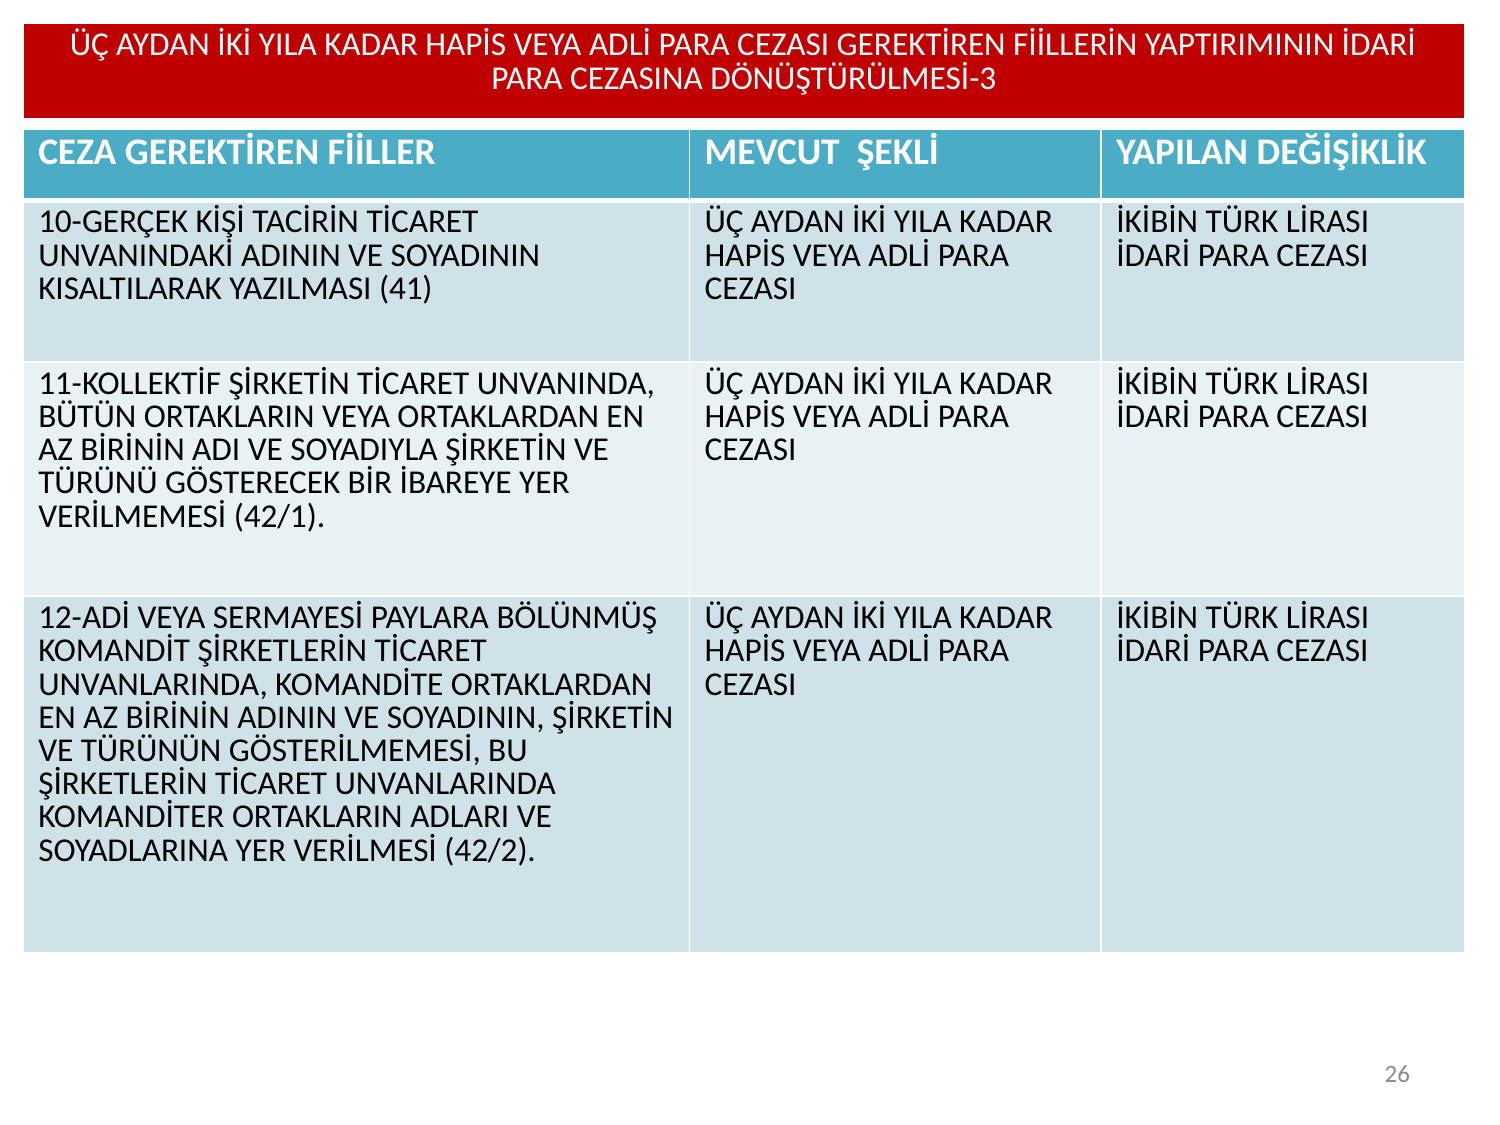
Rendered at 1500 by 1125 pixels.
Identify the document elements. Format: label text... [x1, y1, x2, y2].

table_header ÜÇ AYDAN İKİ YILA KADAR HAPİS VEYA ADLİ PARA CEZASI GEREKTİREN FİİLLERİN YAPTIRIMININ İDARİ PARA CEZASINA DÖNÜŞTÜRÜLMESİ-3 [24, 24, 1464, 118]
slide_number 26 [1074, 1042, 1425, 1103]
table_cell ÜÇ AYDAN İKİ YILA KADAR HAPİS VEYA ADLİ PARA CEZASI [690, 946, 1100, 952]
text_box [58, 58, 1454, 938]
table_header CEZA GEREKTİREN FİİLLER [24, 130, 53, 198]
table_cell İKİBİN TÜRK LİRASI İDARİ PARA CEZASI [1457, 203, 1464, 361]
table_cell İKİBİN TÜRK LİRASI İDARİ PARA CEZASI [1457, 363, 1464, 595]
table_cell 11-KOLLEKTİF ŞİRKETİN TİCARET UNVANINDA, BÜTÜN ORTAKLARIN VEYA ORTAKLARDAN EN AZ BİRİNİN ADI VE SOYADIYLA ŞİRKETİN VE TÜRÜNÜ GÖSTERECEK BİR İBAREYE YER VERİLMEMESİ (42/1). [24, 363, 53, 595]
table_cell 10-GERÇEK KİŞİ TACİRİN TİCARET UNVANINDAKİ ADININ VE SOYADININ KISALTILARAK YAZILMASI (41) [24, 203, 53, 361]
table_cell İKİBİN TÜRK LİRASI İDARİ PARA CEZASI [1102, 597, 1464, 952]
table_cell 12-ADİ VEYA SERMAYESİ PAYLARA BÖLÜNMÜŞ KOMANDİT ŞİRKETLERİN TİCARET UNVANLARINDA, KOMANDİTE ORTAKLARDAN EN AZ BİRİNİN ADININ VE SOYADININ, ŞİRKETİN VE TÜRÜNÜN GÖSTERİLMEMESİ, BU ŞİRKETLERİN TİCARET UNVANLARINDA KOMANDİTER ORTAKLARIN ADLARI VE SOYADLARINA YER VERİLMESİ (42/2). [24, 597, 689, 952]
table_header YAPILAN DEĞİŞİKLİK [1457, 130, 1464, 198]
